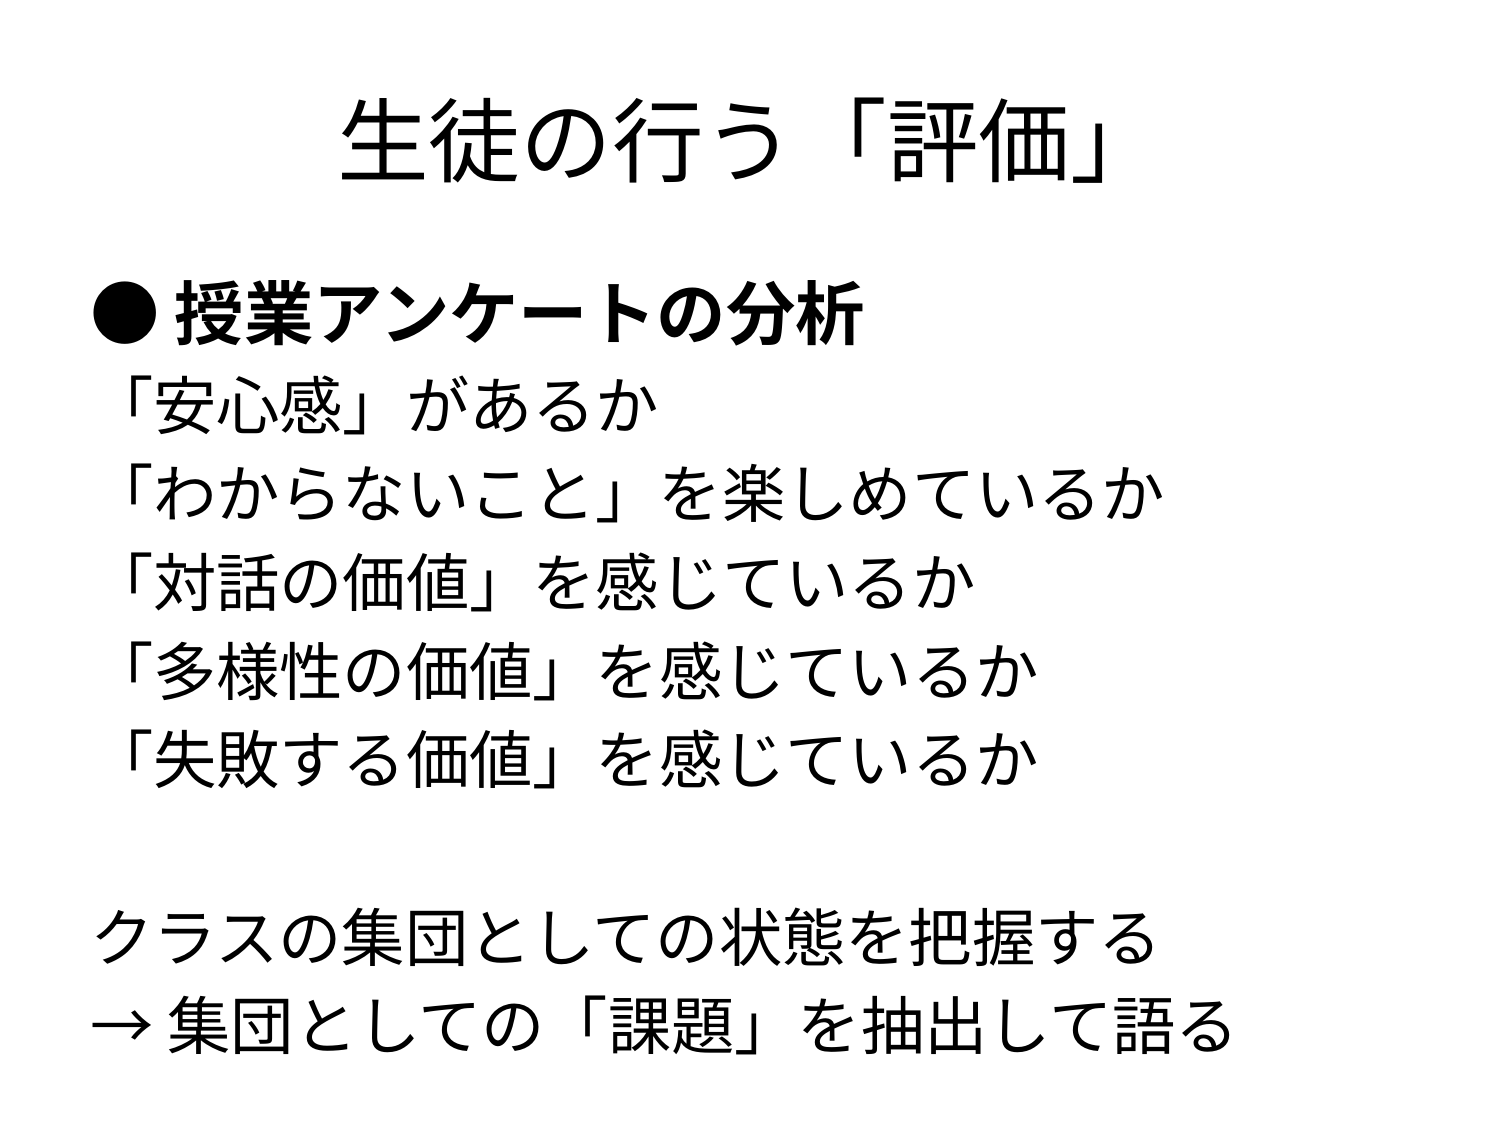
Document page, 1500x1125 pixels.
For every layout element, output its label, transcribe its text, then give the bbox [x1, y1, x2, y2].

list ●授業アンケートの分析 「安心感」があるか 「わからないこと」を楽しめているか 「対話の価値」を感じているか 「多様性の価値」を感じているか 「失敗する価値」を感じているか クラスの集団としての状態を把握する →集団としての「課題」を抽出して語る [75, 262, 1425, 1071]
title 生徒の行う「評価」 [75, 45, 1425, 233]
